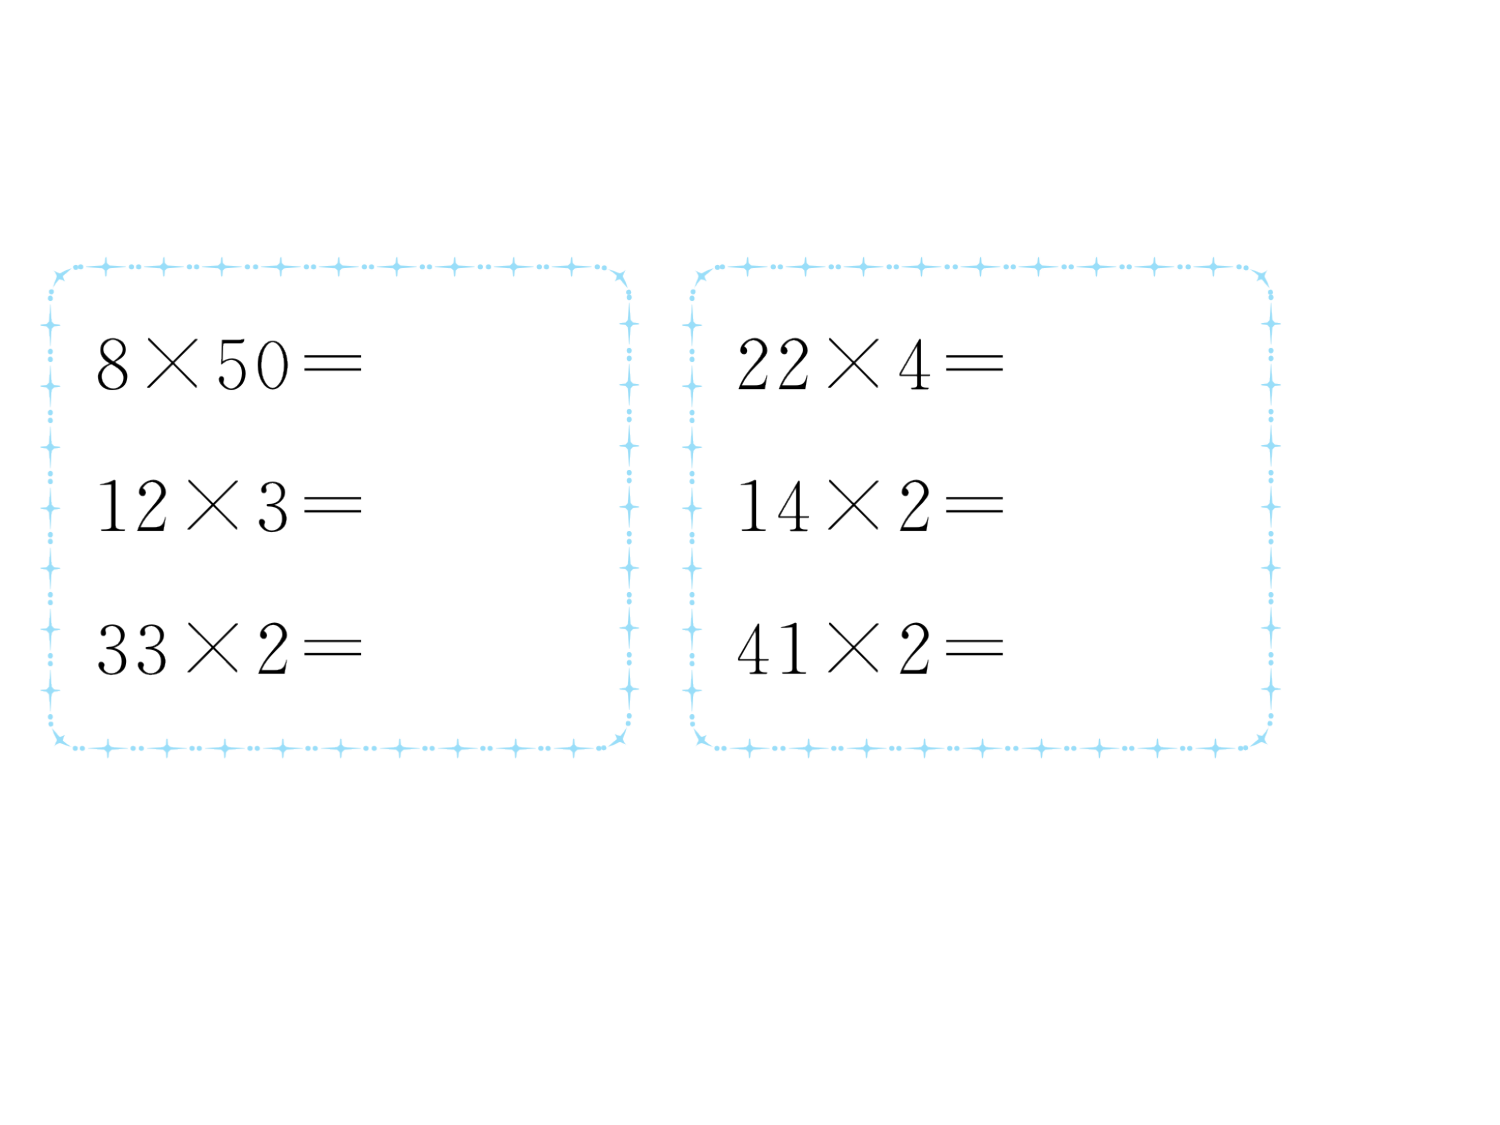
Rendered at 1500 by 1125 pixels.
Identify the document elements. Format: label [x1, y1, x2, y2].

picture [35, 177, 1453, 800]
